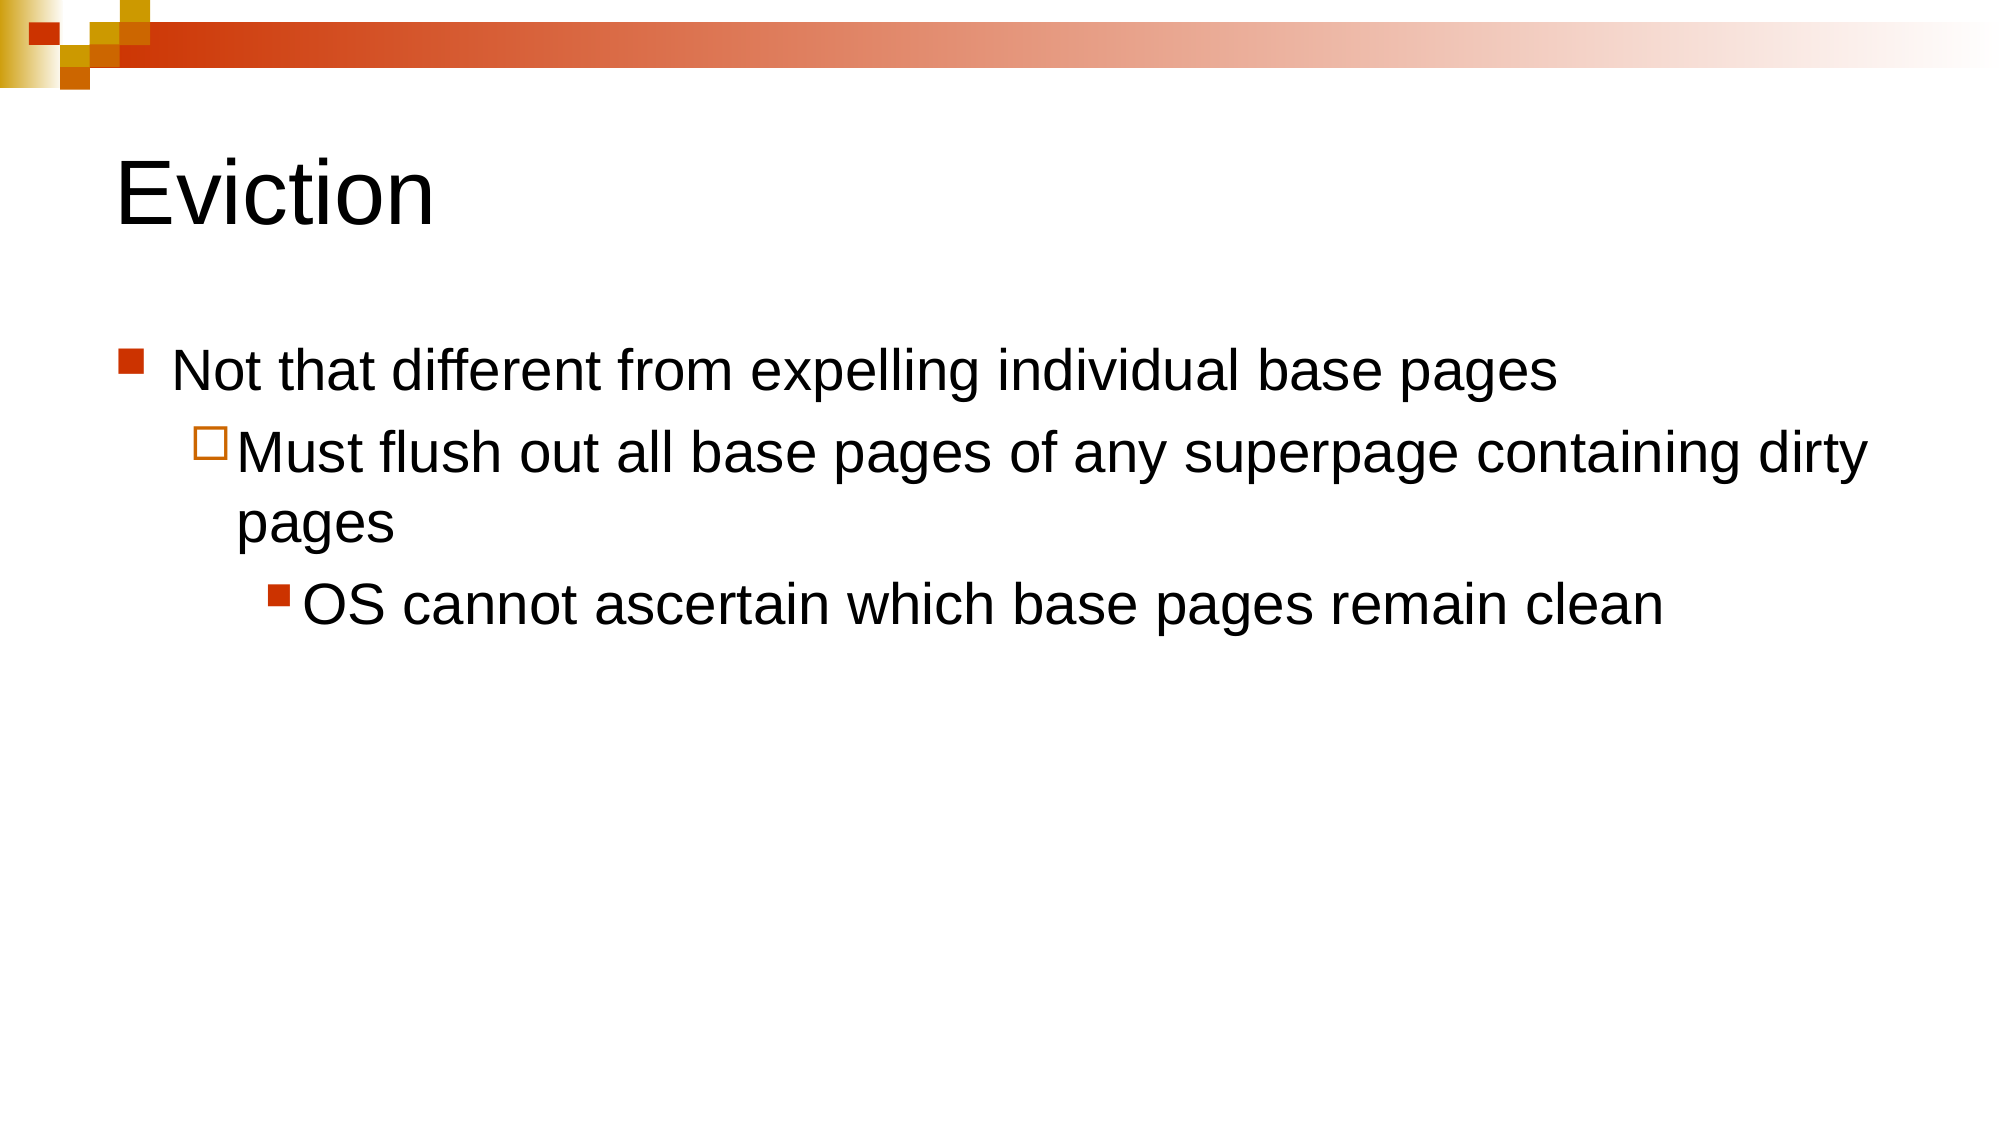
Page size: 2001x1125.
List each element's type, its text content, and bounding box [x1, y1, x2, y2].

title Eviction [99, 75, 1900, 300]
list Not that different from expelling individual base pages Must flush out all base pages of any superpage containing dirty pages OS cannot ascertain which base pages remain clean [99, 324, 1900, 963]
